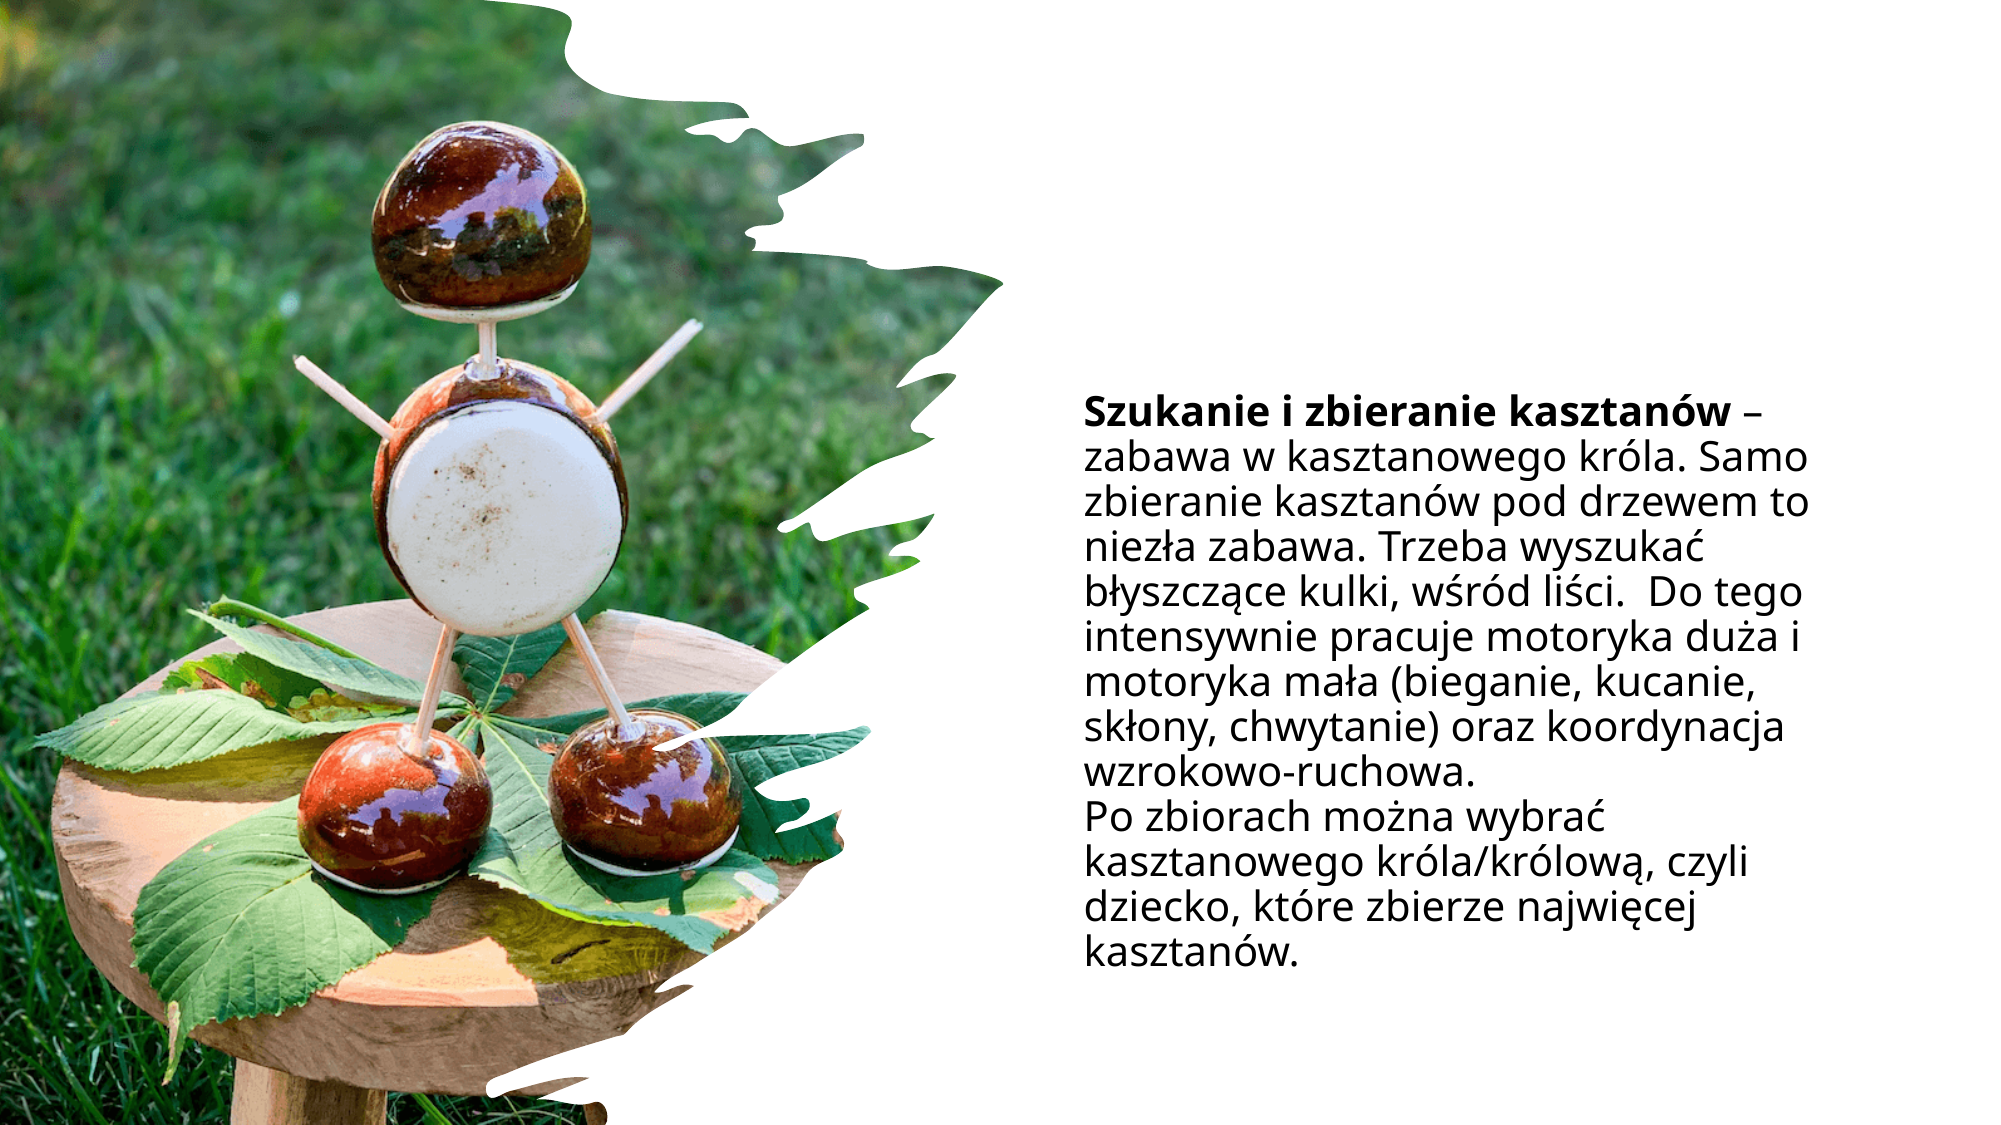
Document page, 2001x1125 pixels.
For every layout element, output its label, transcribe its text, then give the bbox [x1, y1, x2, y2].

picture [0, 0, 1004, 1125]
text_box [1004, 0, 2000, 1125]
text_box Szukanie i zbieranie kasztanów – zabawa w kasztanowego króla. Samo zbieranie kasztanów pod drzewem to niezła zabawa. Trzeba wyszukać błyszczące kulki, wśród liści. Do tego intensywnie pracuje motoryka duża i motoryka mała (bieganie, kucanie, skłony, chwytanie) oraz koordynacja wzrokowo-ruchowa. Po zbiorach można wybrać kasztanowego króla/królową, czyli dziecko, które zbierze najwięcej kasztanów. [1068, 382, 1863, 1014]
